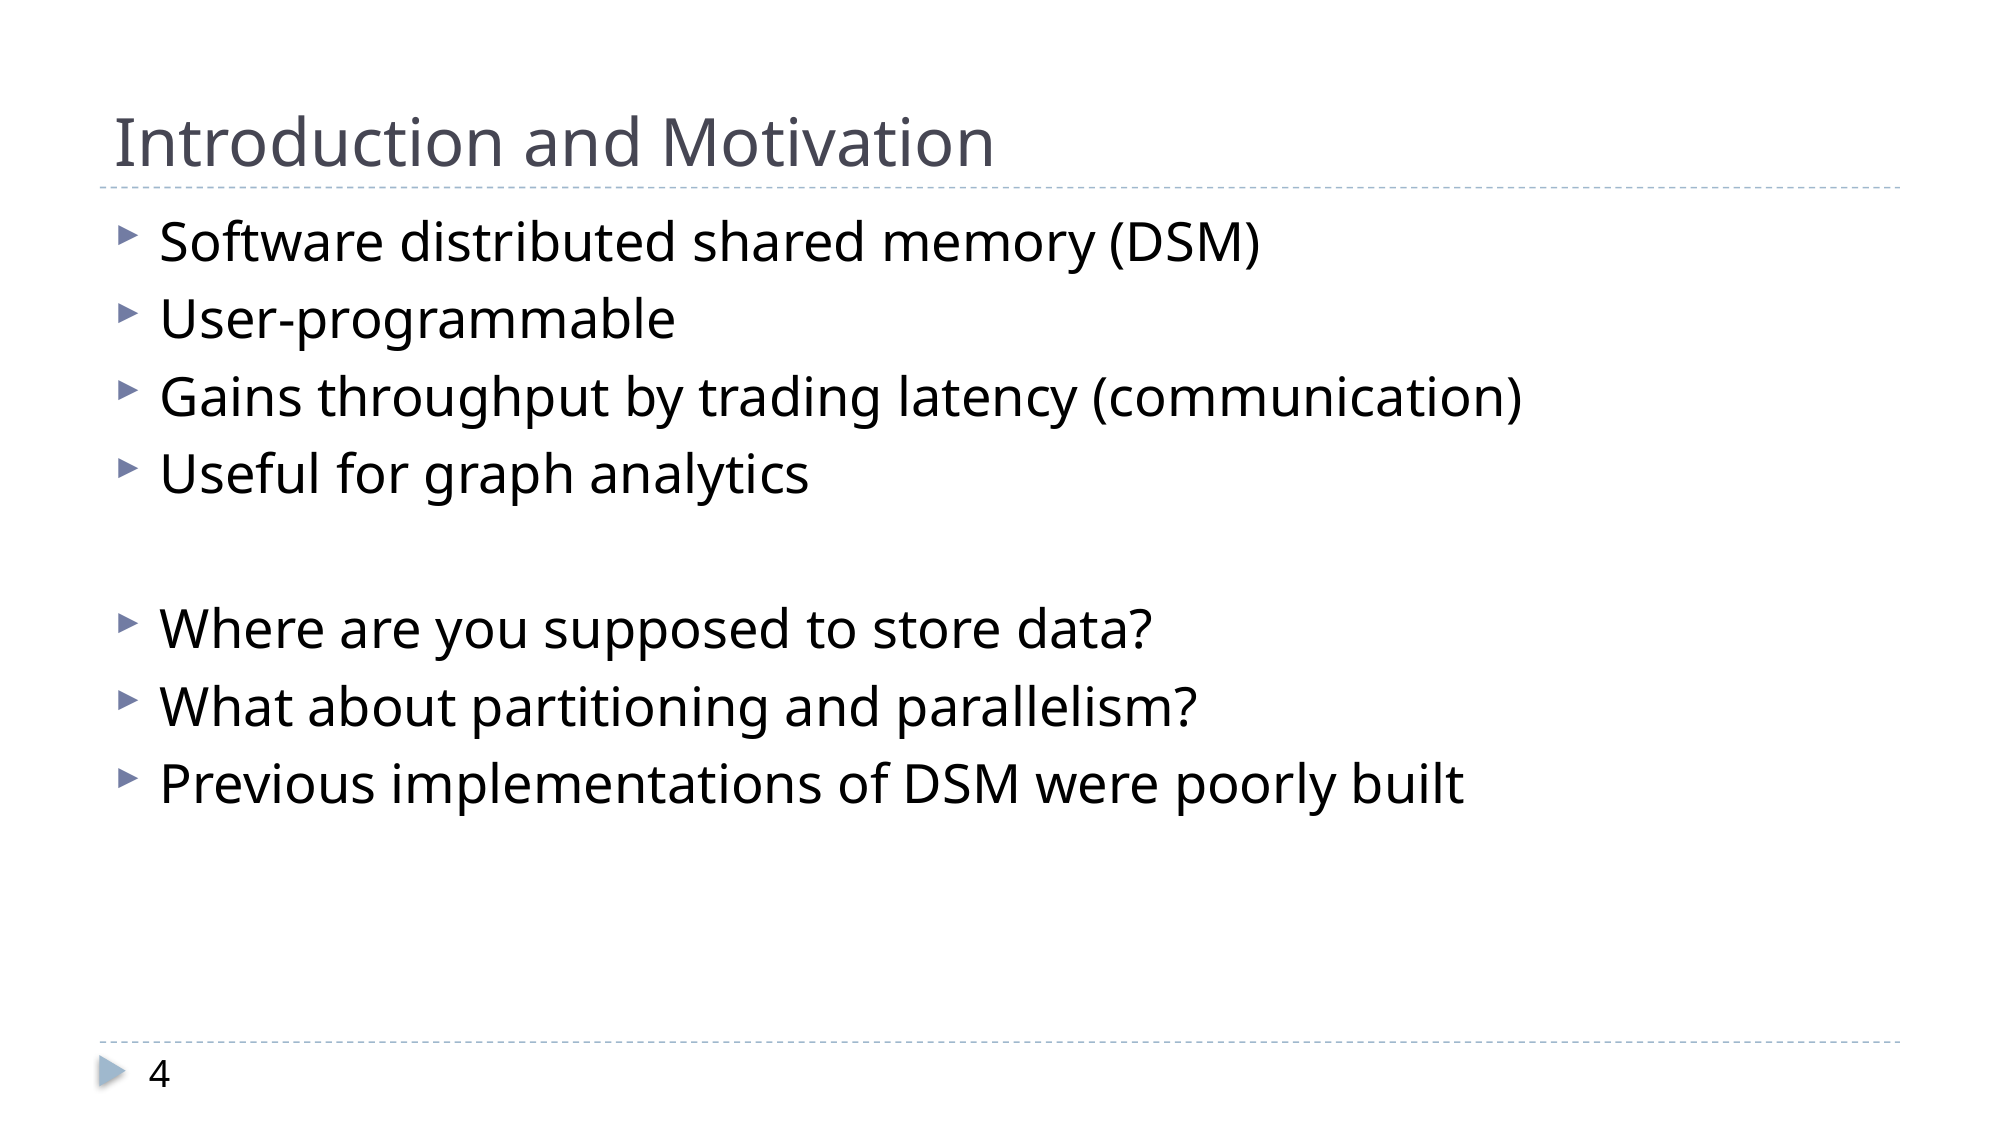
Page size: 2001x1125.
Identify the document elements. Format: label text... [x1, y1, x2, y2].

title Introduction and Motivation [99, 24, 1900, 188]
list Software distributed shared memory (DSM) User-programmable Gains throughput by trading latency (communication) Useful for graph analytics Where are you supposed to store data? What about partitioning and parallelism? Previous implementations of DSM were poorly built [99, 200, 1900, 1010]
slide_number 4 [133, 1042, 568, 1103]
